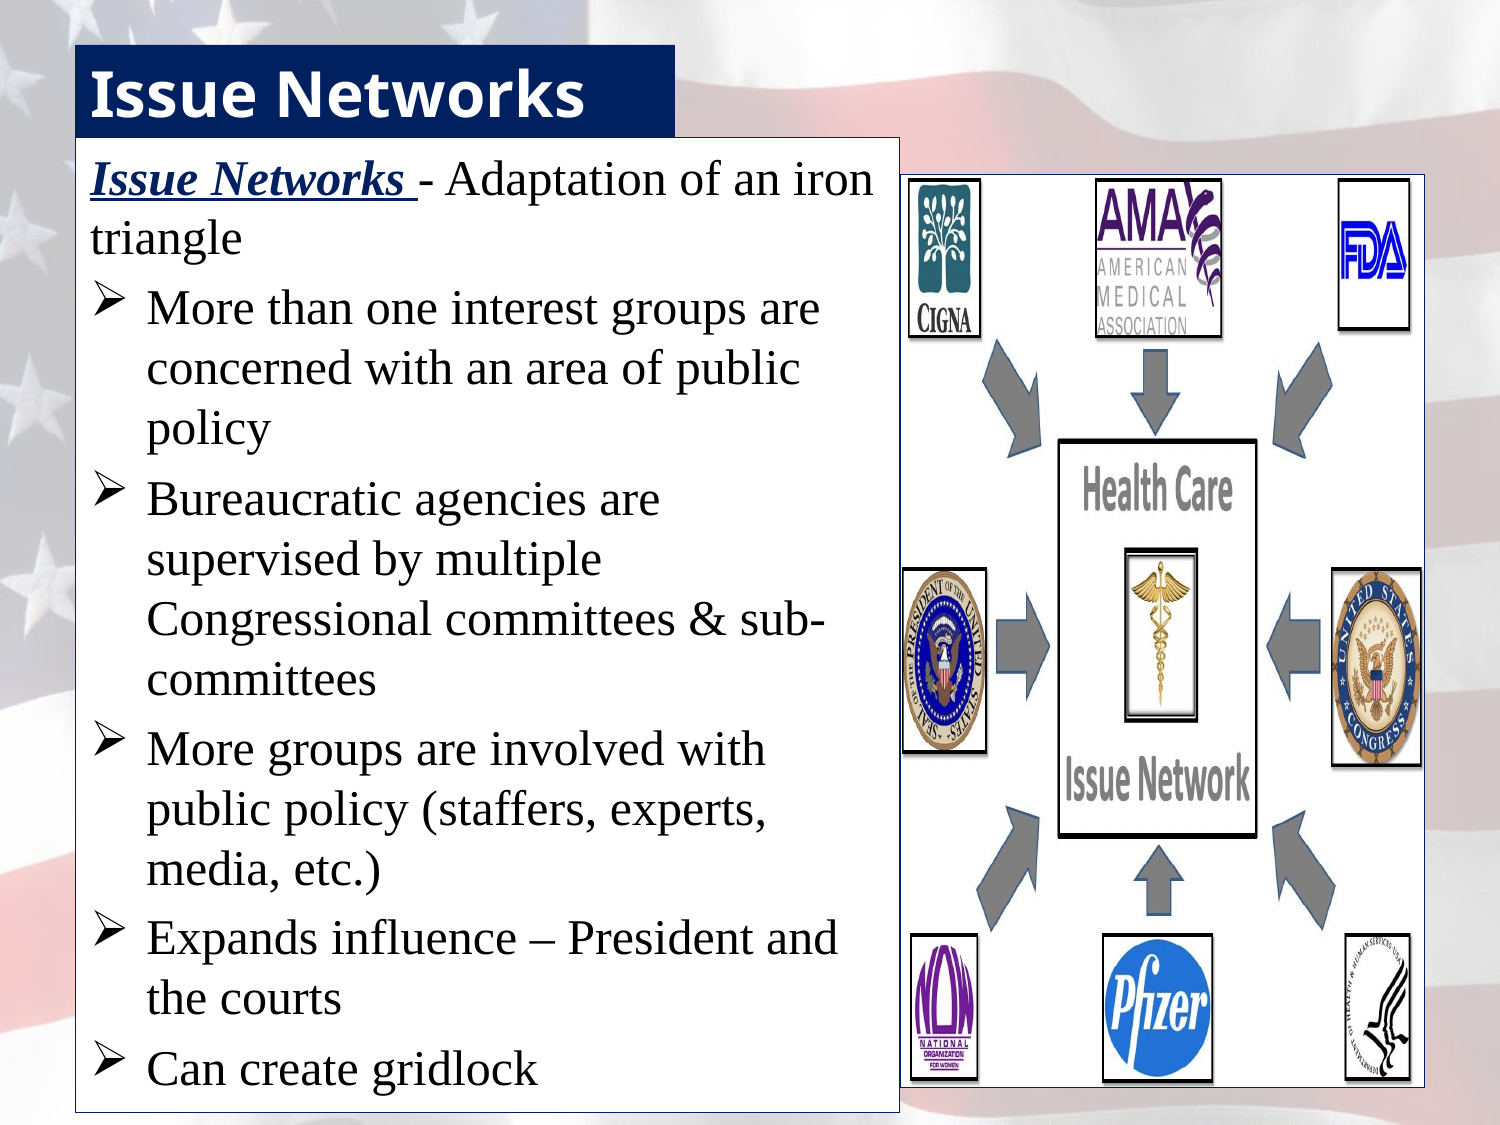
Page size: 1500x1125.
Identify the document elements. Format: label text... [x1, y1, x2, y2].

title Issue Networks [75, 44, 675, 137]
list Issue Networks - Adaptation of an iron triangle More than one interest groups are concerned with an area of public policy Bureaucratic agencies are supervised by multiple Congressional committees & sub-committees More groups are involved with public policy (staffers, experts, media, etc.) Expands influence – President and the courts Can create gridlock [75, 137, 900, 1113]
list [899, 174, 1426, 1088]
